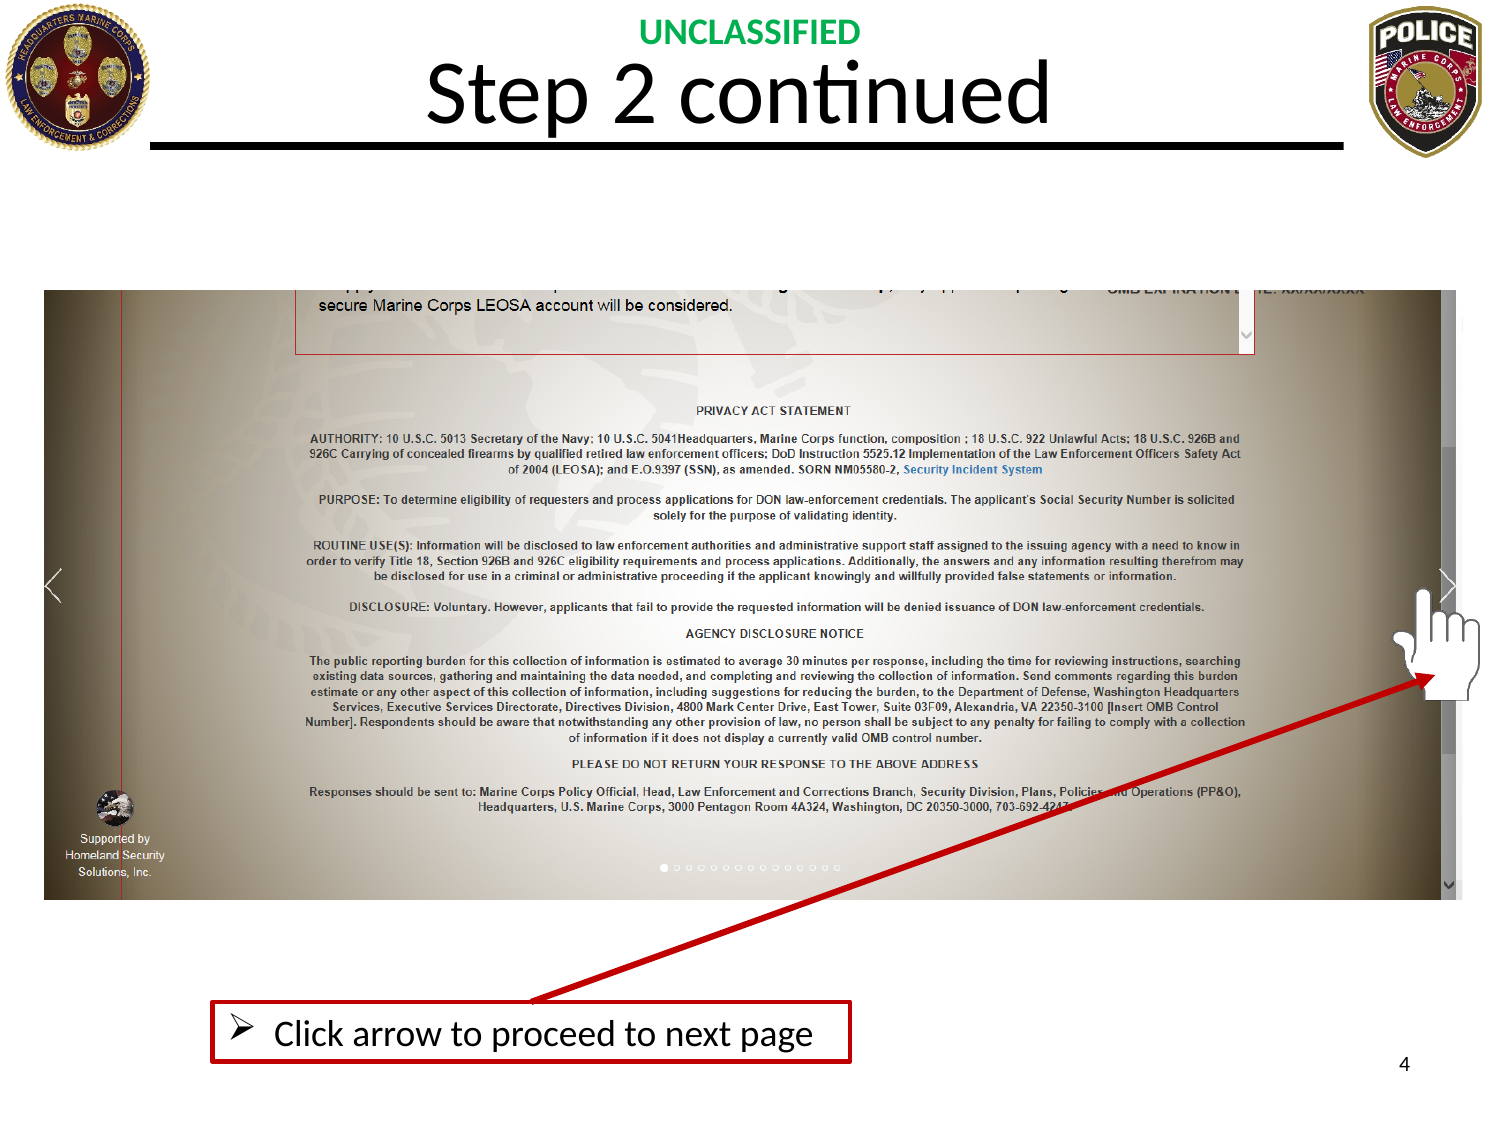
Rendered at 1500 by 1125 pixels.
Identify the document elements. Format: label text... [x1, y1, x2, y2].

text_box Click arrow to proceed to next page [212, 1001, 850, 1062]
picture [5, 3, 150, 151]
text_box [530, 674, 1436, 1003]
picture [43, 290, 1480, 901]
footer UNCLASSIFIED [512, 0, 988, 60]
slide_number 4 [1074, 1042, 1425, 1103]
picture [1369, 6, 1482, 158]
title Step 2 continued [103, 24, 1397, 138]
